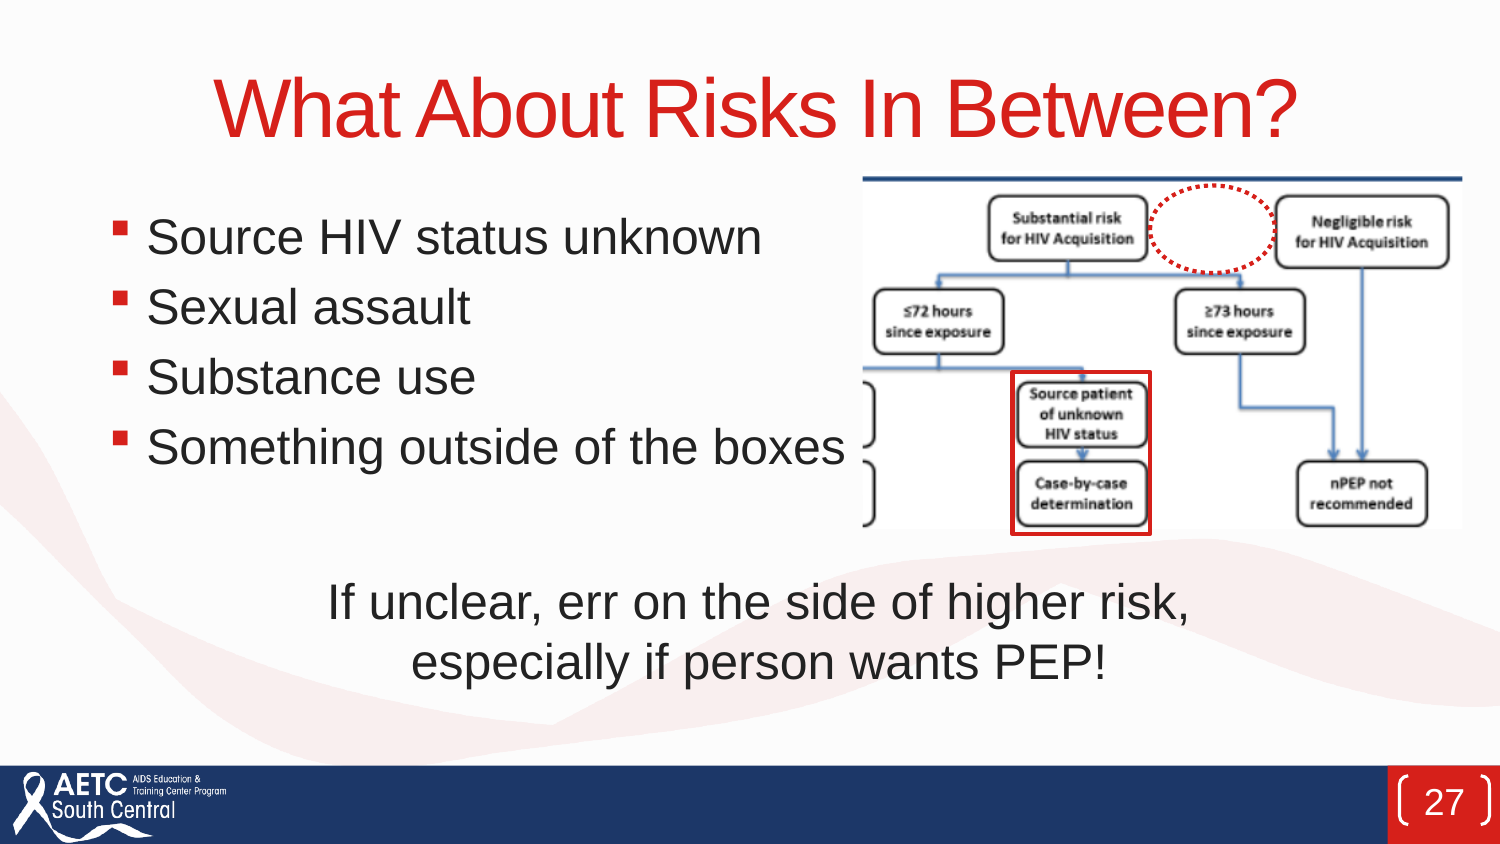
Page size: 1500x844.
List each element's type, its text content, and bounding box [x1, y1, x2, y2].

picture [861, 171, 1463, 530]
picture [12, 770, 227, 844]
slide_number 27 [1397, 774, 1492, 827]
list Source HIV status unknown Sexual assault Substance use Something outside of the boxes If unclear, err on the side of higher risk, especially if person wants PEP! [75, 196, 1440, 735]
title What About Risks In Between? [75, 33, 1440, 175]
